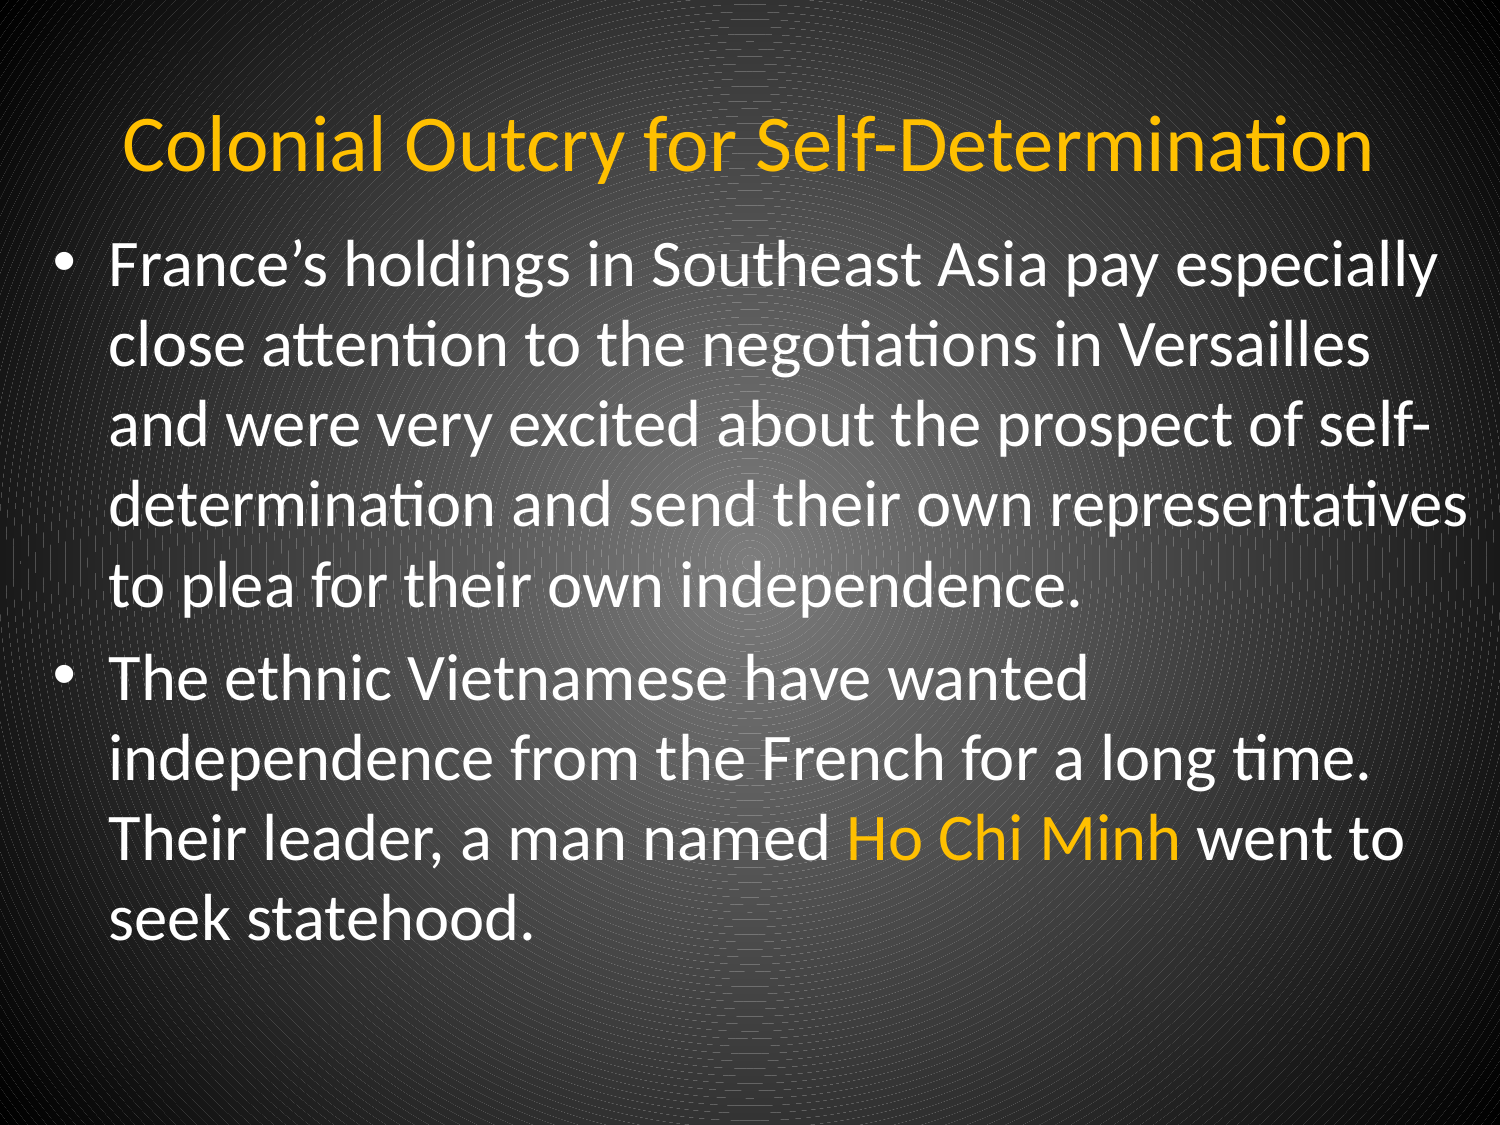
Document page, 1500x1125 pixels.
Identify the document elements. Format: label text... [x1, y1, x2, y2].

list France’s holdings in Southeast Asia pay especially close attention to the negotiations in Versailles and were very excited about the prospect of self-determination and send their own representatives to plea for their own independence. The ethnic Vietnamese have wanted independence from the French for a long time. Their leader, a man named Ho Chi Minh went to seek statehood. [37, 212, 1500, 1025]
title Colonial Outcry for Self-Determination [75, 45, 1425, 212]
